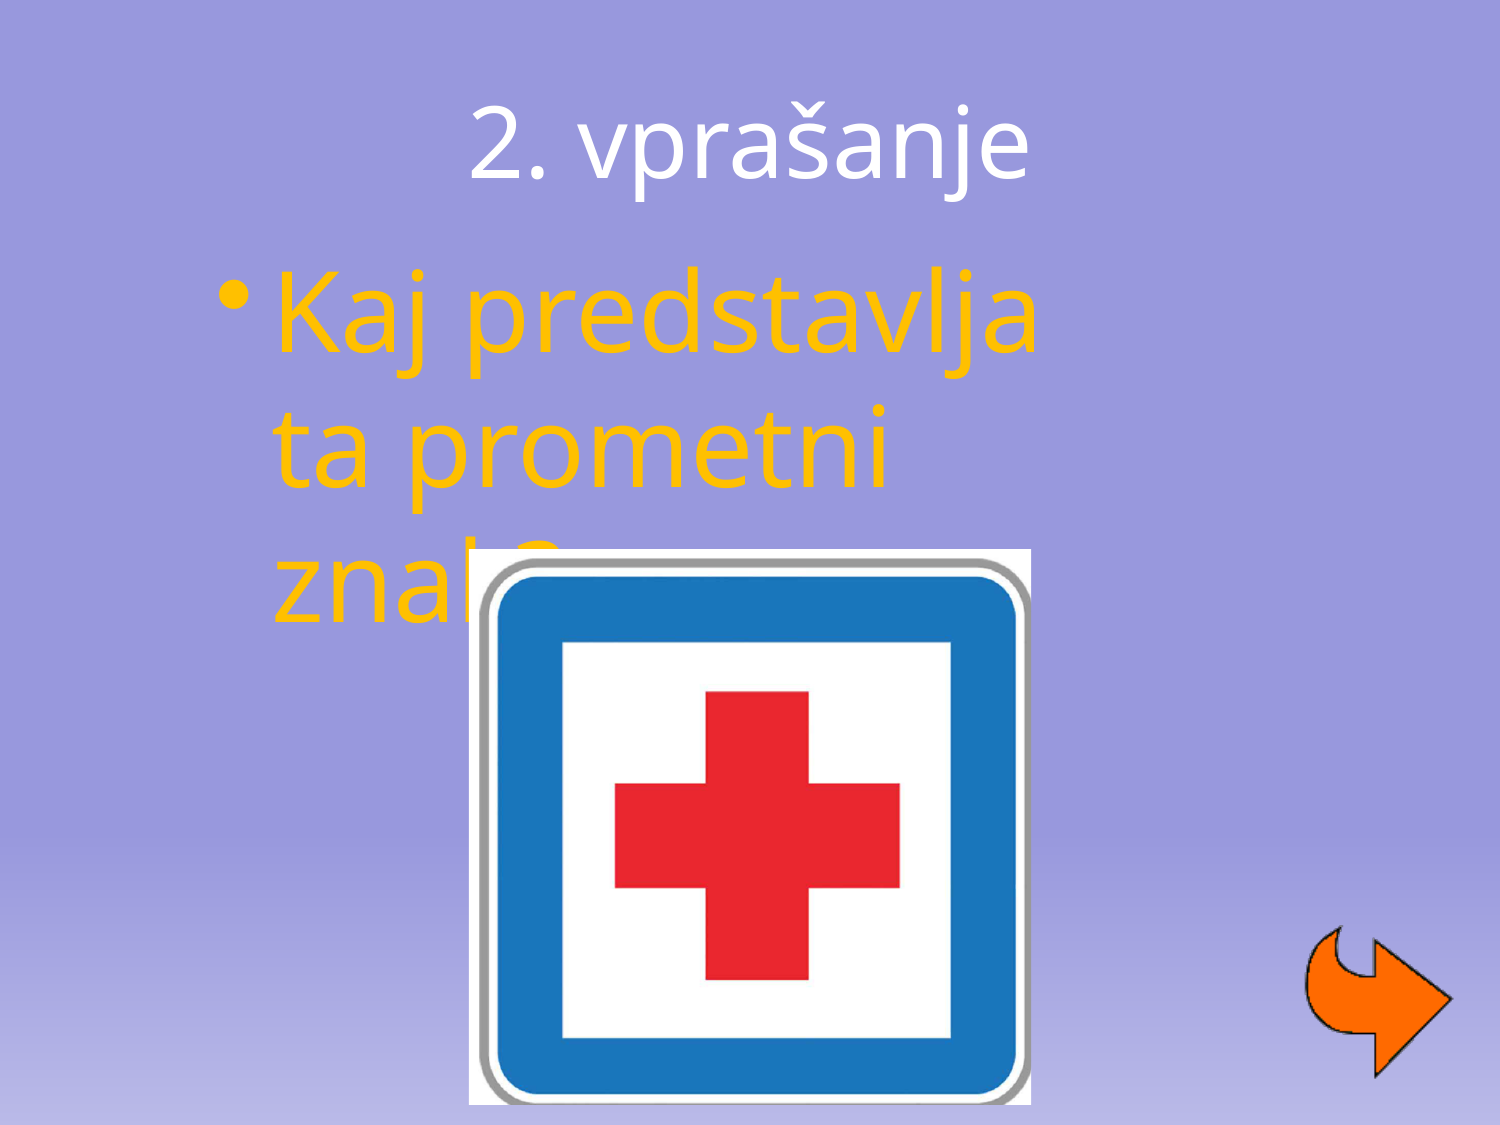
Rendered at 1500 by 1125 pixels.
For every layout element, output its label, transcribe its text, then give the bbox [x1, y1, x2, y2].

picture [468, 549, 1032, 1106]
title 2. vprašanje [74, 44, 1426, 233]
text_box Kaj predstavlja ta prometni znak? [200, 232, 1138, 564]
picture [1299, 924, 1463, 1082]
